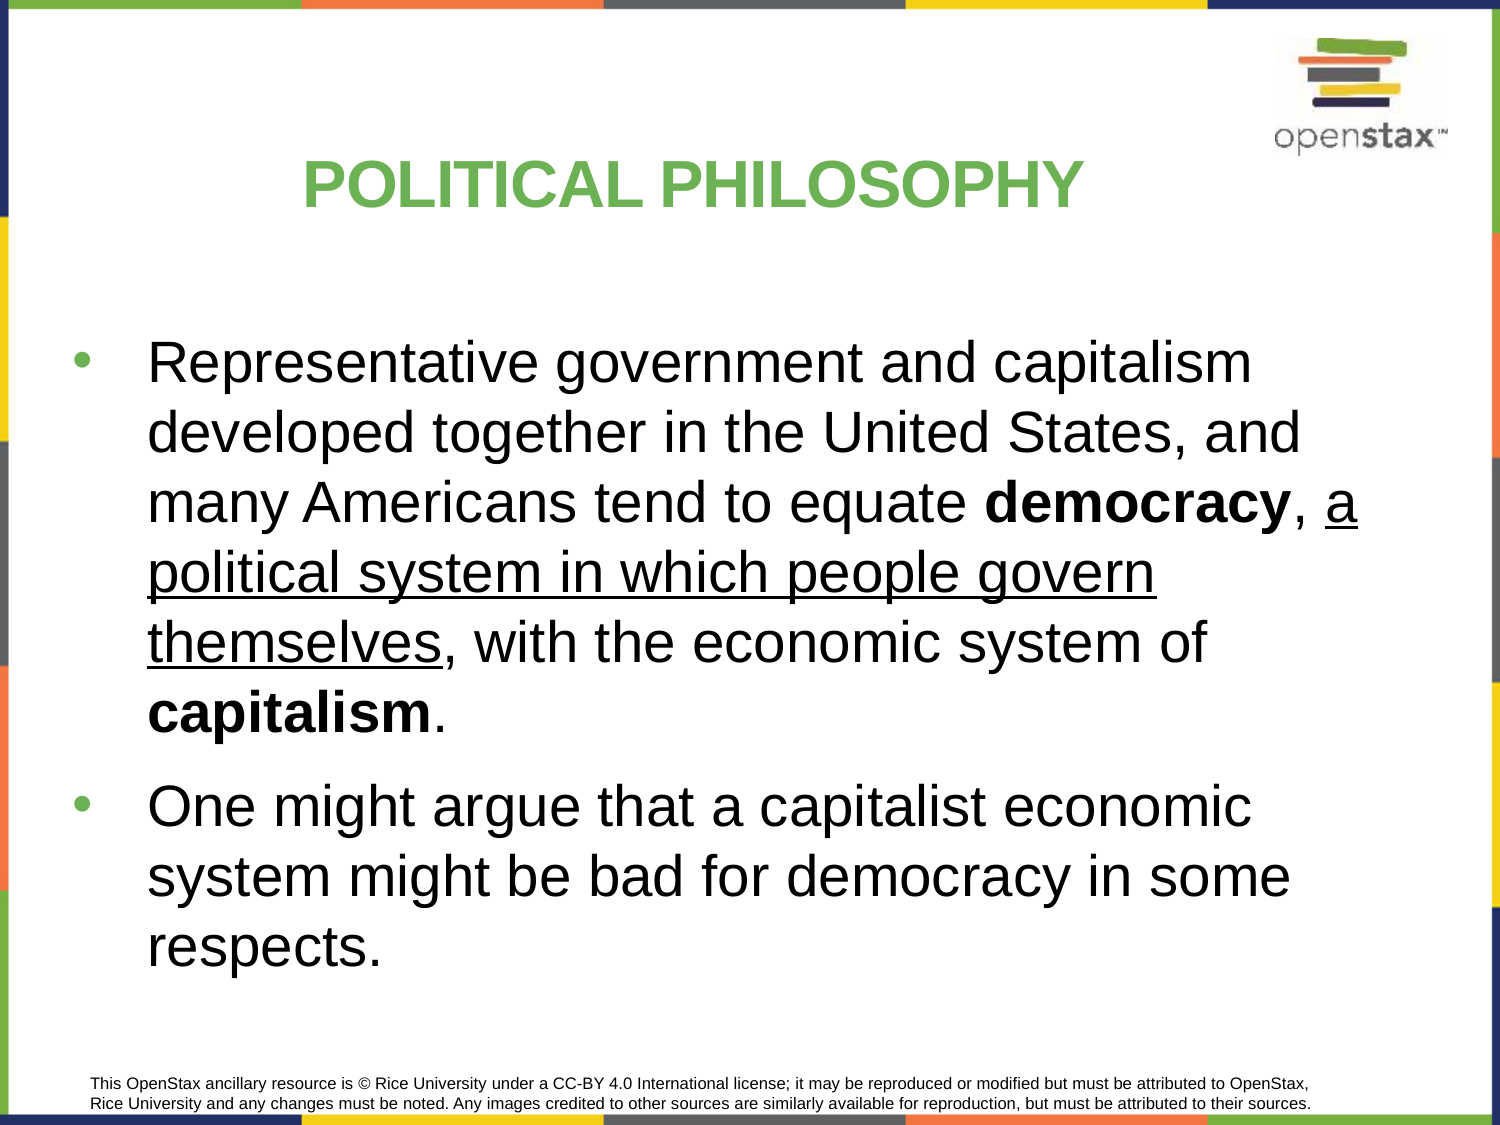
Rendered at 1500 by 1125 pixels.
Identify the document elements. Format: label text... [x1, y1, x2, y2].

title Political Philosophy [75, 84, 1315, 228]
text_box Representative government and capitalism developed together in the United States, and many Americans tend to equate democracy, a political system in which people govern themselves, with the economic system of capitalism. One might argue that a capitalist economic system might be bad for democracy in some respects. [56, 316, 1423, 1091]
picture [0, 0, 1500, 1125]
list [32, 291, 1398, 1066]
footer This OpenStax ancillary resource is © Rice University under a CC-BY 4.0 International license; it may be reproduced or modified but must be attributed to OpenStax, Rice University and any changes must be noted. Any images credited to other sources are similarly available for reproduction, but must be attributed to their sources. [75, 1091, 1352, 1112]
